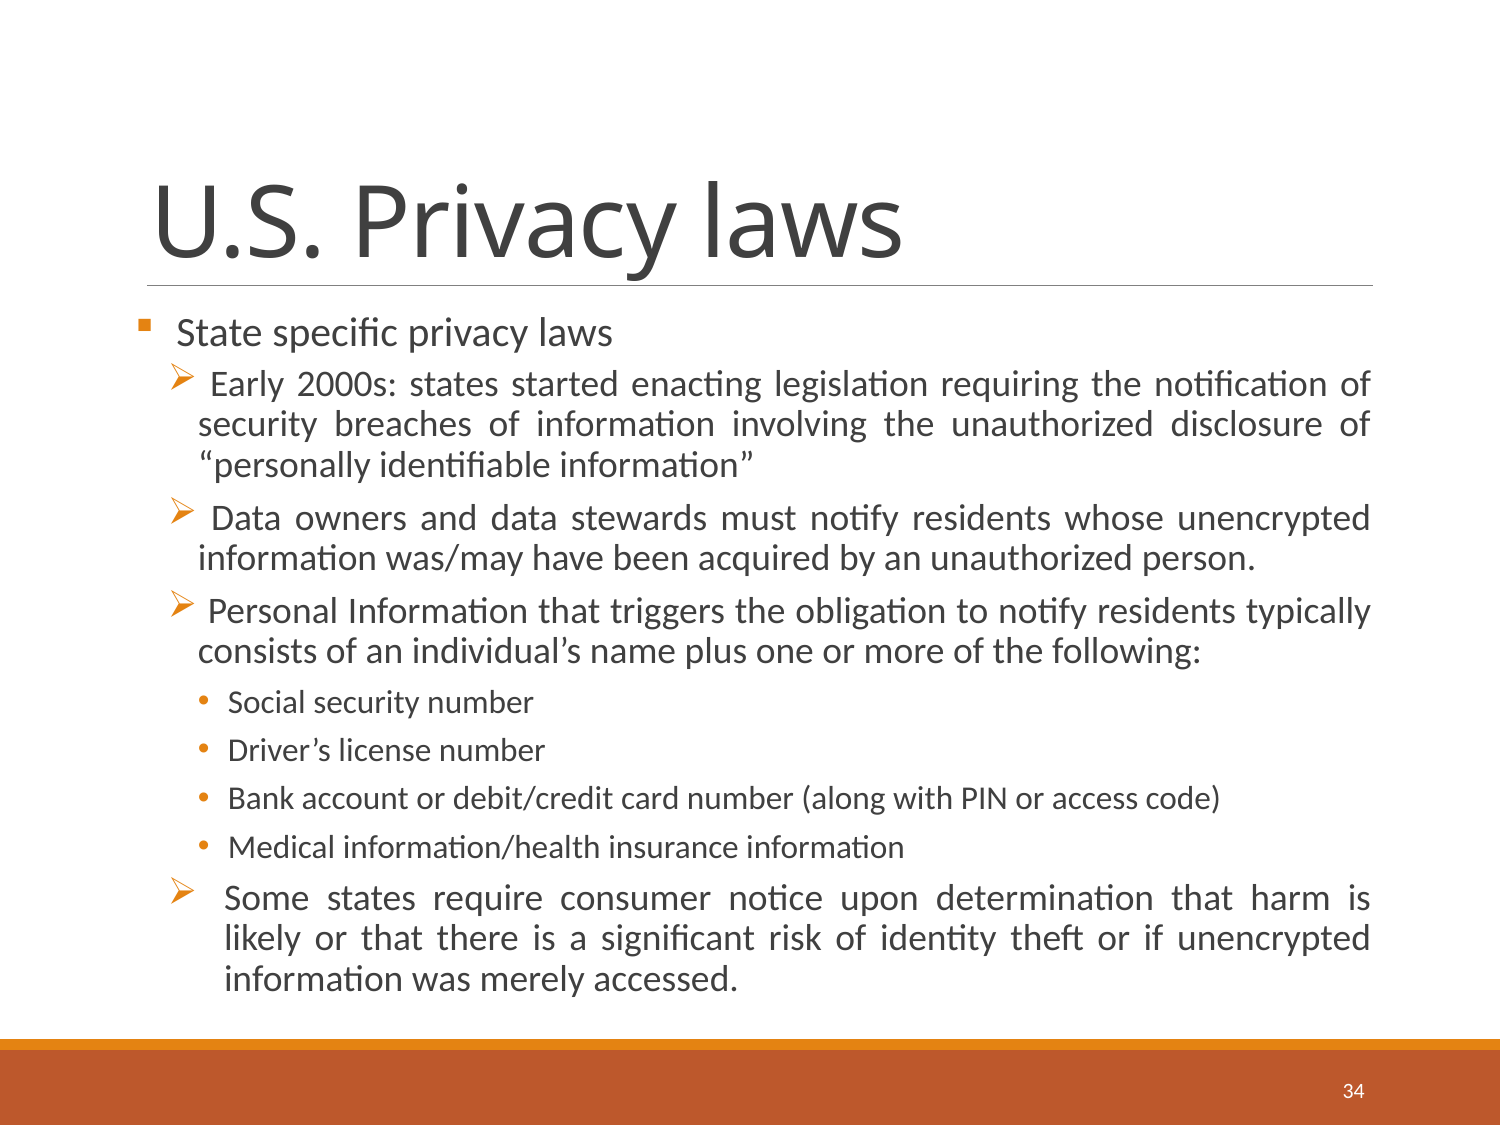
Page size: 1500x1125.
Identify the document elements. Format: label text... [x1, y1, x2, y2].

title U.S. Privacy laws [135, 47, 1373, 285]
list State specific privacy laws Early 2000s: states started enacting legislation requiring the notification of security breaches of information involving the unauthorized disclosure of “personally identifiable information” Data owners and data stewards must notify residents whose unencrypted information was/may have been acquired by an unauthorized person. Personal Information that triggers the obligation to notify residents typically consists of an individual’s name plus one or more of the following: Social security number Driver’s license number Bank account or debit/credit card number (along with PIN or access code) Medical information/health insurance information Some states require consumer notice upon determination that harm is likely or that there is a significant risk of identity theft or if unencrypted information was merely accessed. [135, 302, 1373, 1060]
slide_number 34 [1218, 1059, 1380, 1120]
